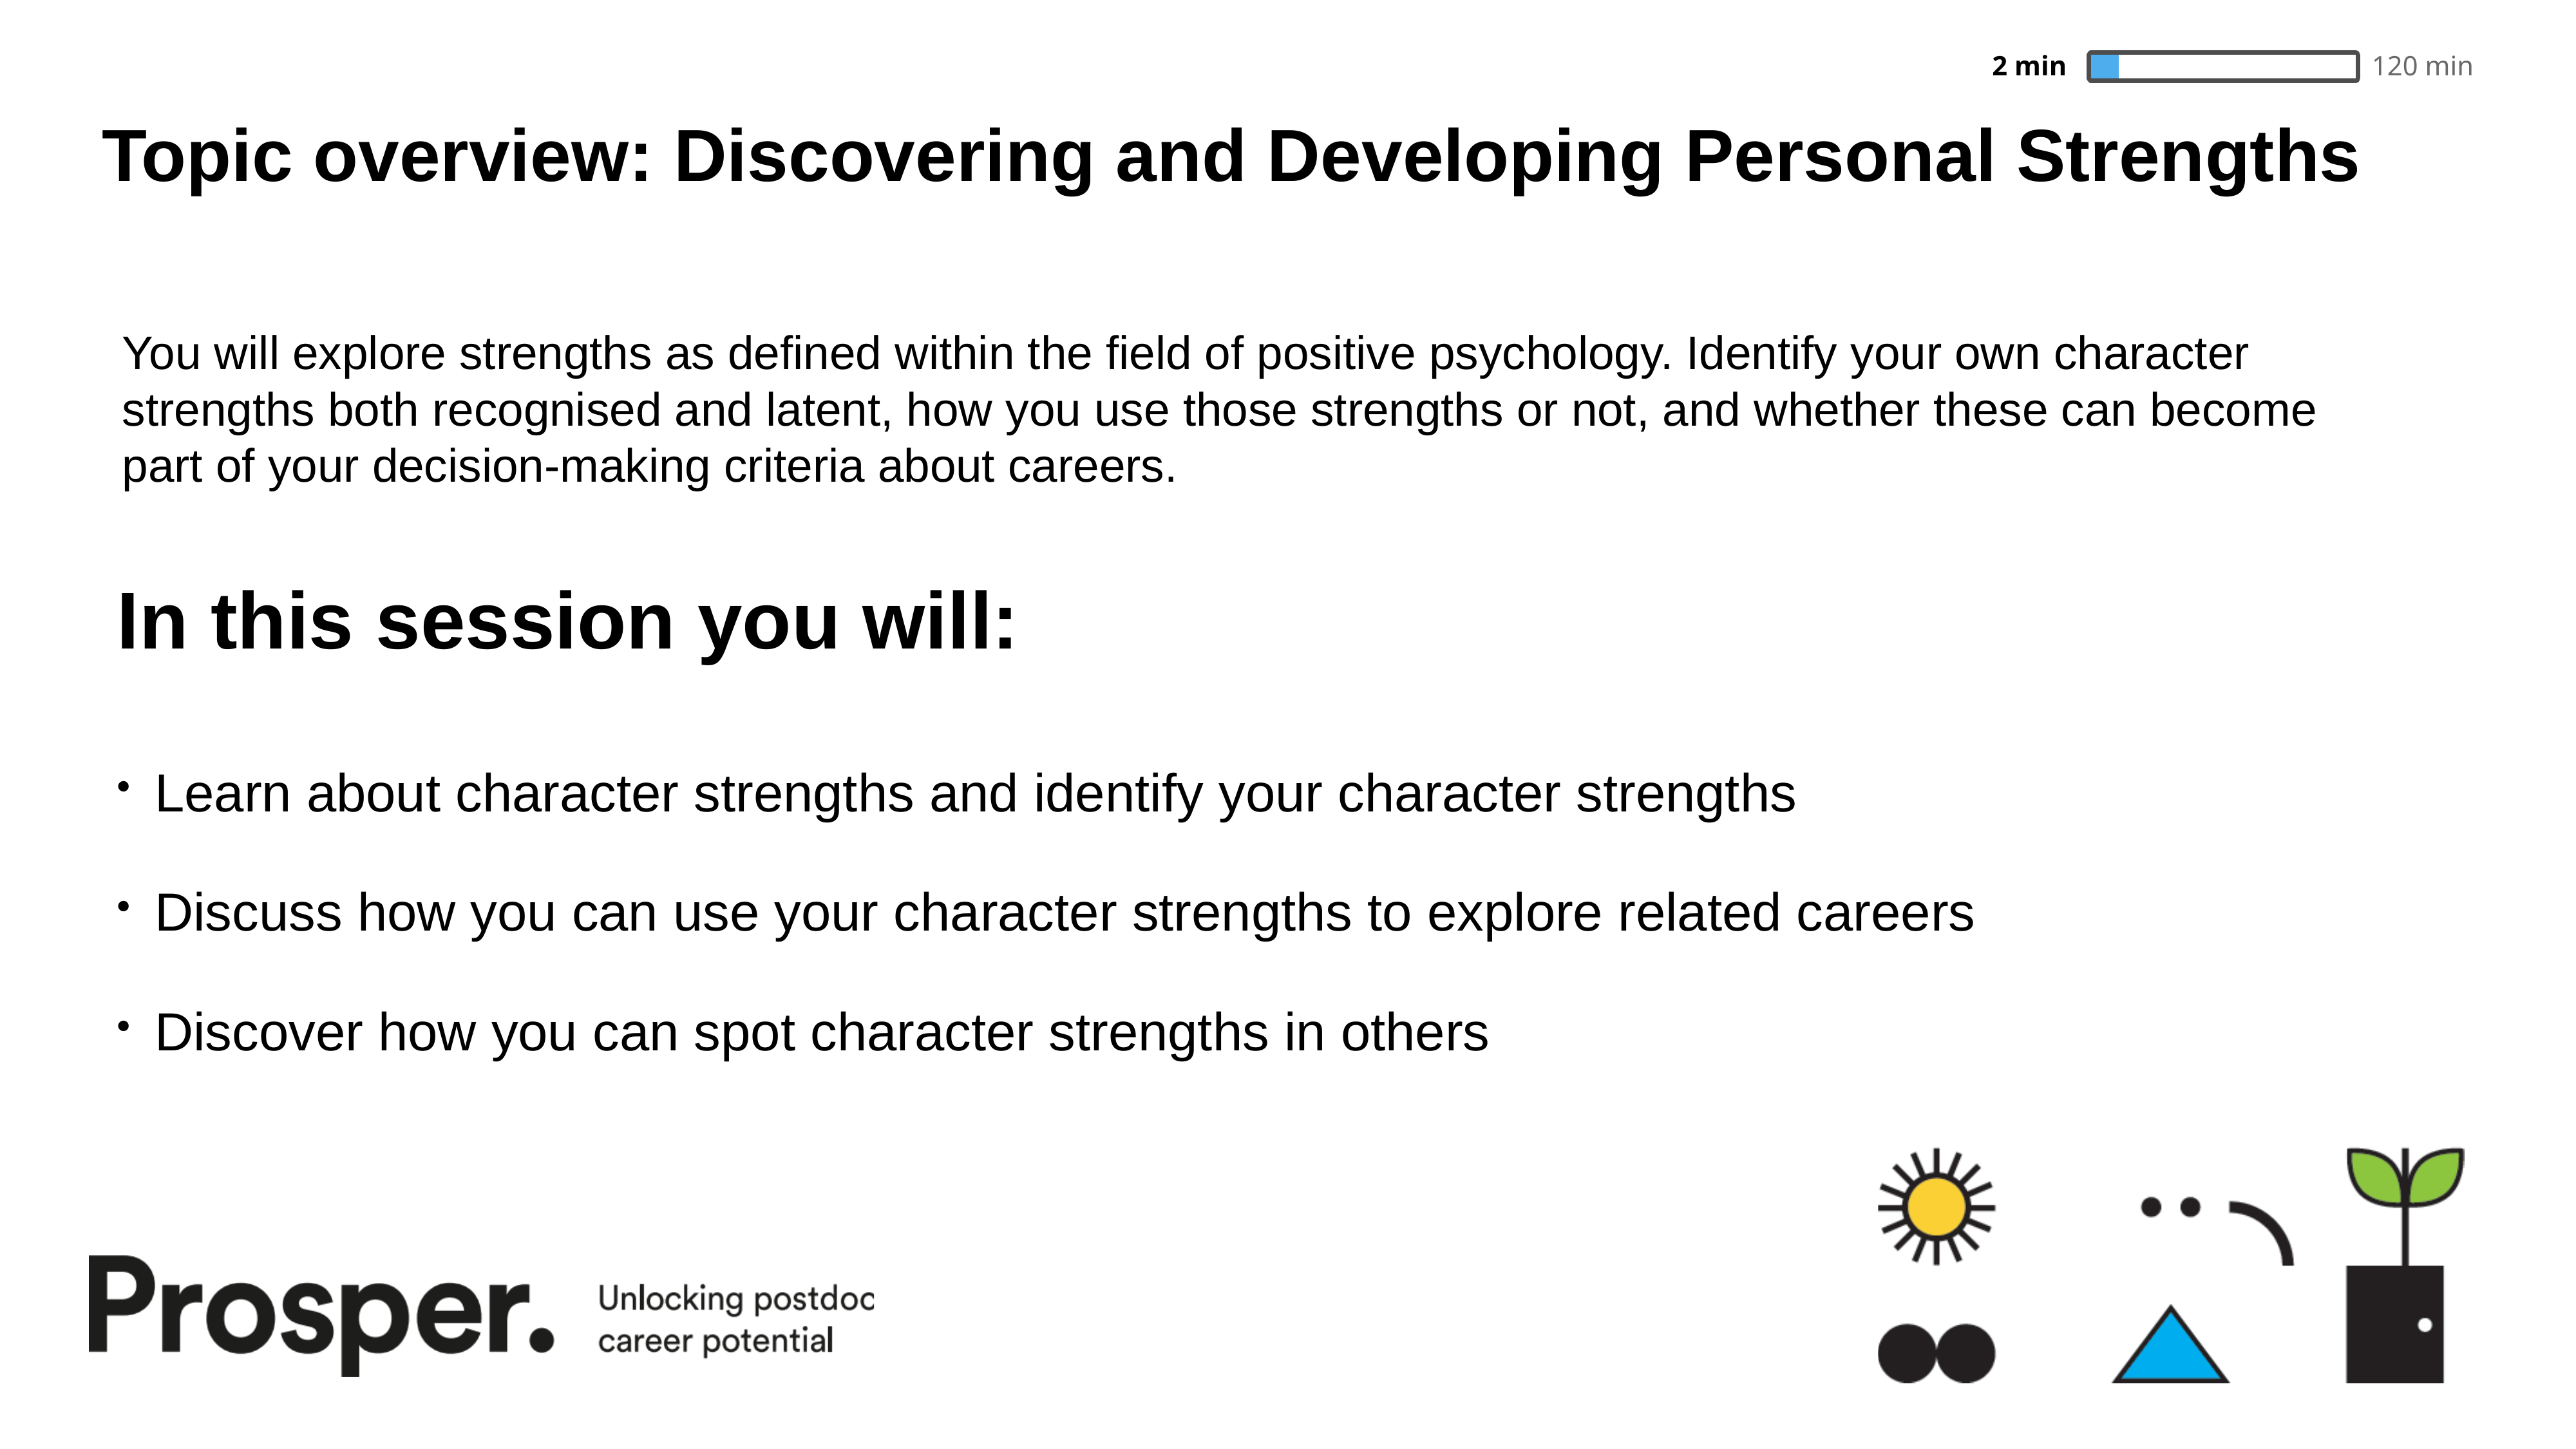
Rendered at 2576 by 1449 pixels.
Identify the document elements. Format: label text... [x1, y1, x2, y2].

text_box You will explore strengths as defined within the field of positive psychology. Identify your own character strengths both recognised and latent, how you use those strengths or not, and whether these can become part of your decision-making criteria about careers. [117, 261, 2325, 576]
text_box 2 min [1973, 43, 2085, 87]
picture [1878, 1332, 2465, 1383]
title Topic overview: Discovering and Developing Personal Strengths [101, 107, 2475, 211]
list In this session you will: Learn about character strengths and identify your character strengths Discuss how you can use your character strengths to explore related careers Discover how you can spot character strengths in others [117, 576, 2505, 1332]
picture [2077, 50, 2367, 88]
